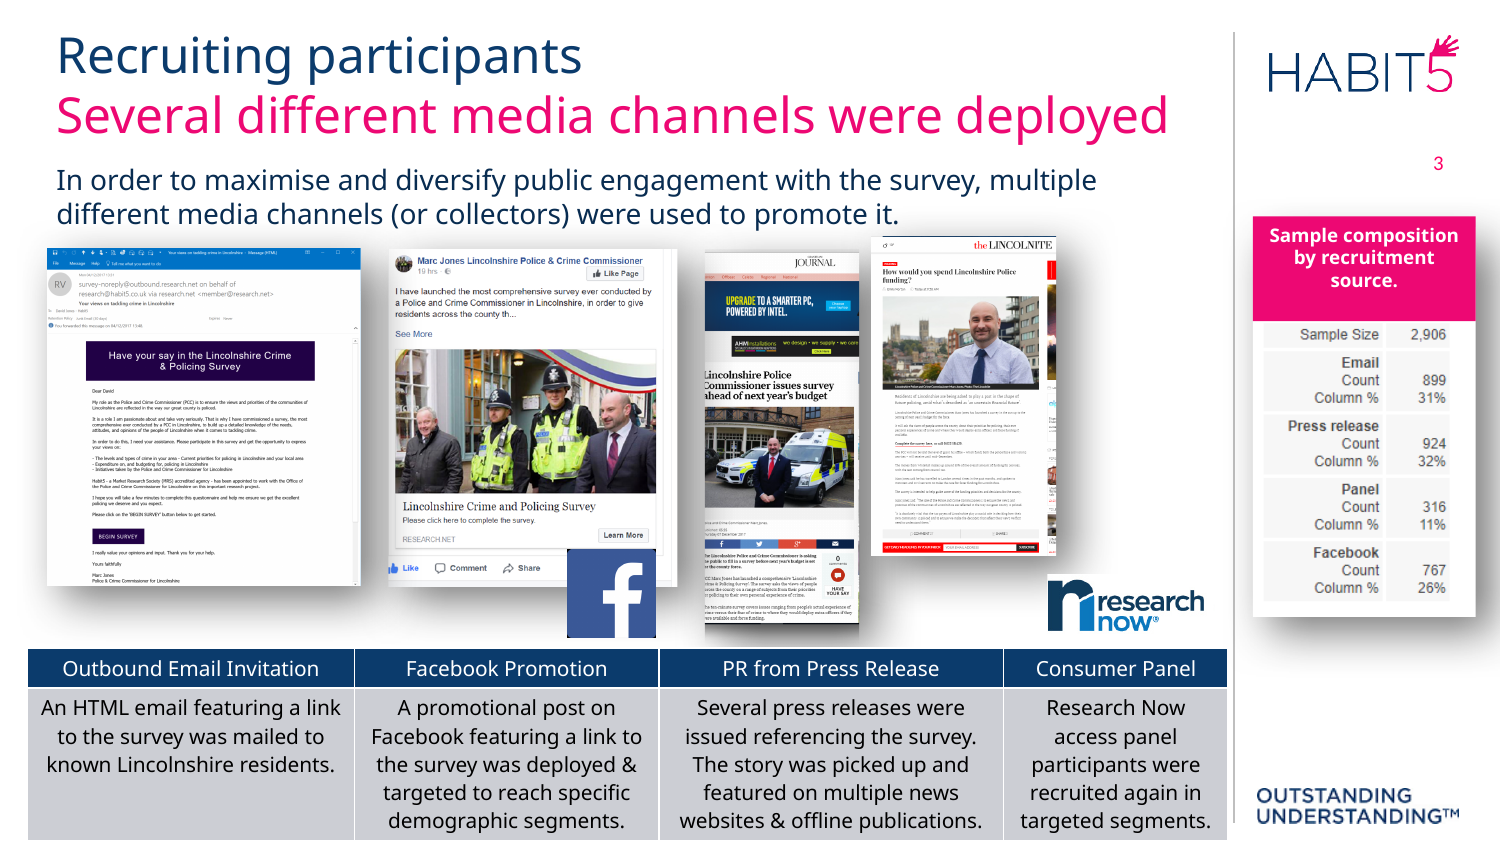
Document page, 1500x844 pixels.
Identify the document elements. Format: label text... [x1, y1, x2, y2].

picture [388, 249, 678, 639]
table_cell Several press releases were issued referencing the survey. The story was picked up and featured on multiple news websites & offline publications. [660, 689, 1003, 840]
slide_number 3 [1269, 138, 1459, 186]
table_cell A promotional post on Facebook featuring a link to the survey was deployed & targeted to reach specific demographic segments. [355, 689, 658, 840]
picture [1257, 788, 1459, 824]
table_cell An HTML email featuring a link to the survey was mailed to known Lincolnshire residents. [28, 689, 354, 840]
picture [1047, 573, 1215, 641]
picture [870, 236, 1057, 556]
table_header PR from Press Release [660, 649, 1003, 687]
table_cell Research Now access panel participants were recruited again in targeted segments. [1004, 689, 1227, 840]
table_header Facebook Promotion [355, 649, 658, 687]
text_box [1252, 216, 1476, 617]
table_header Outbound Email Invitation [28, 649, 354, 687]
picture [1269, 35, 1459, 92]
title Recruiting participants Several different media channels were deployed [41, 15, 1194, 153]
list In order to maximise and diversify public engagement with the survey, multiple different media channels (or collectors) were used to promote it. [41, 155, 1194, 243]
table_header Consumer Panel [1004, 649, 1227, 687]
picture [47, 248, 362, 586]
picture [704, 249, 860, 649]
